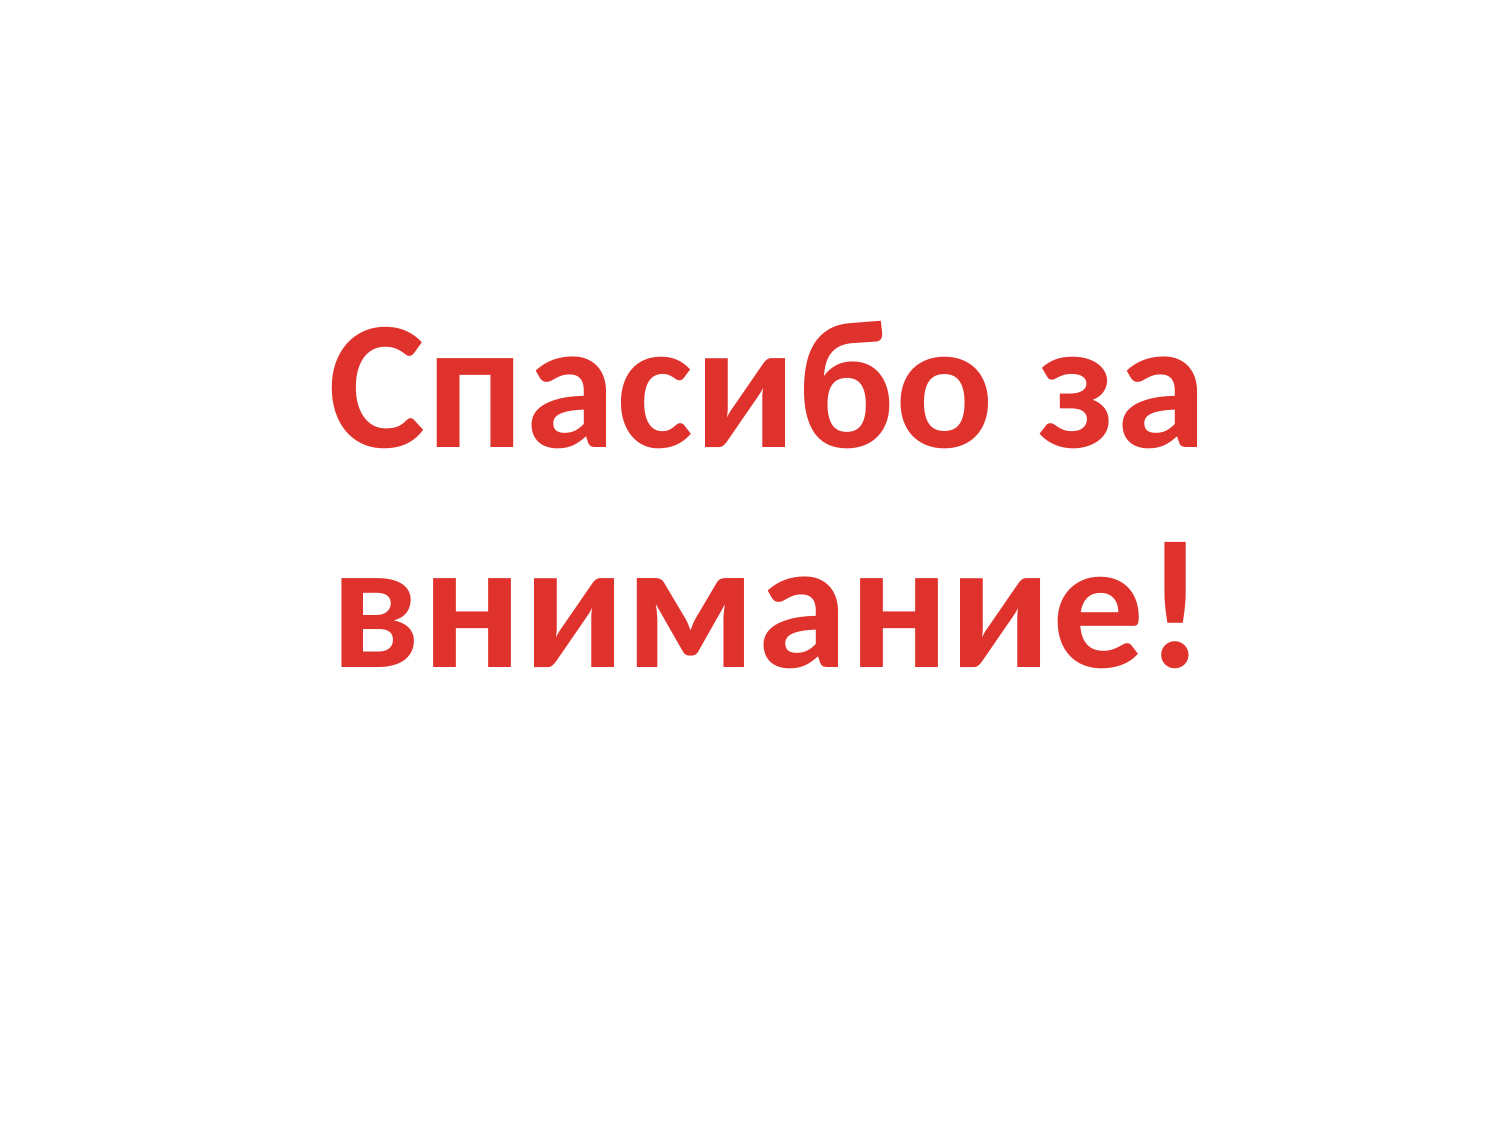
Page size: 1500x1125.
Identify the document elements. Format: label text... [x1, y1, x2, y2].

title Спасибо за внимание! [82, 292, 1456, 676]
